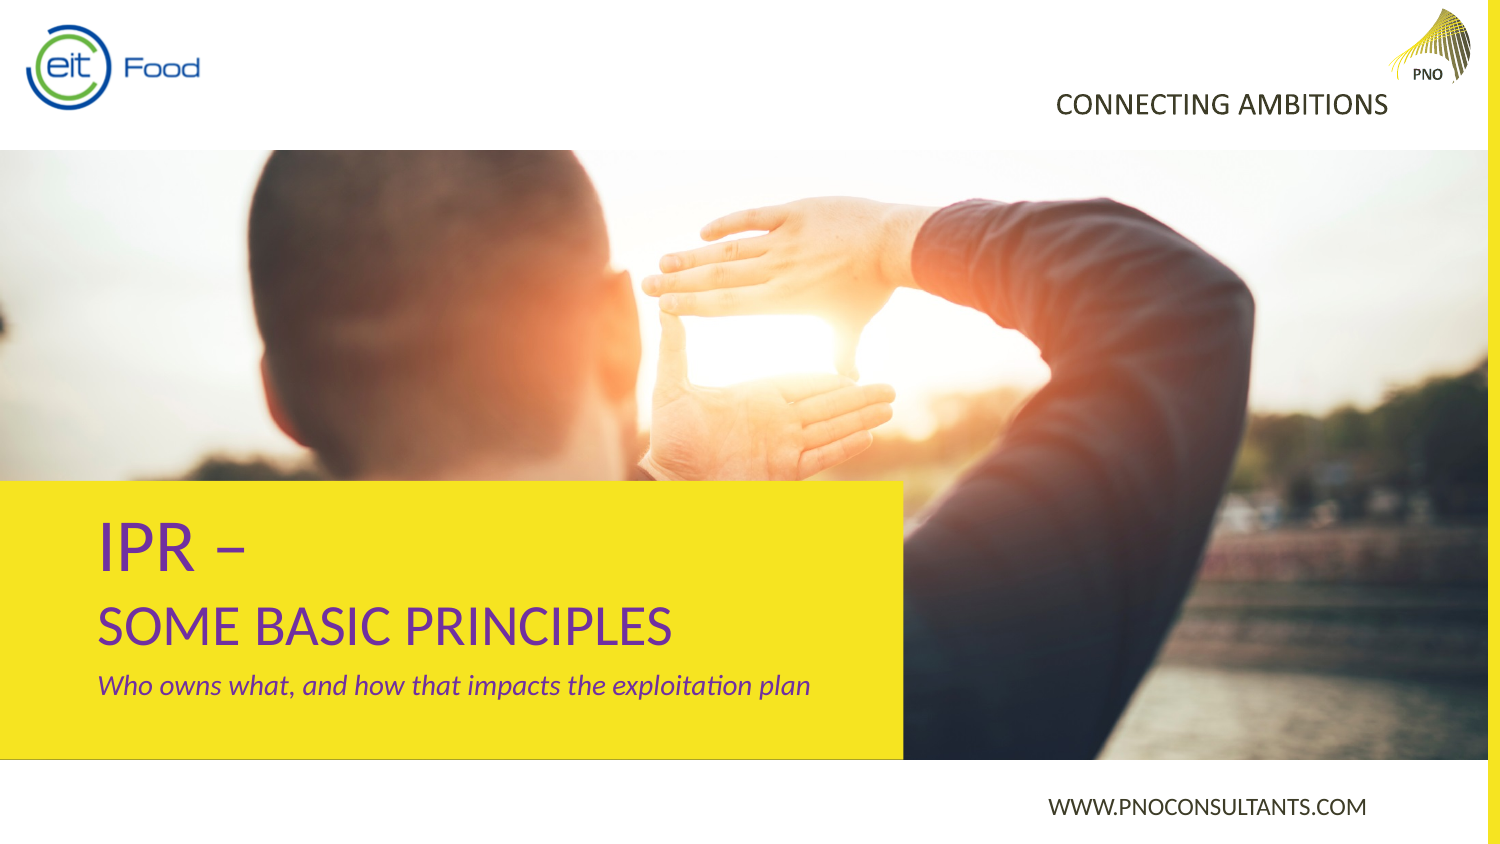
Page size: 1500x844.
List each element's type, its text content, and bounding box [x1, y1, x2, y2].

title IPR – some basic principles [82, 484, 863, 657]
picture [12, 20, 225, 115]
picture [0, 150, 1488, 760]
slide_number Who owns what, and how that impacts the exploitation plan [82, 659, 975, 705]
